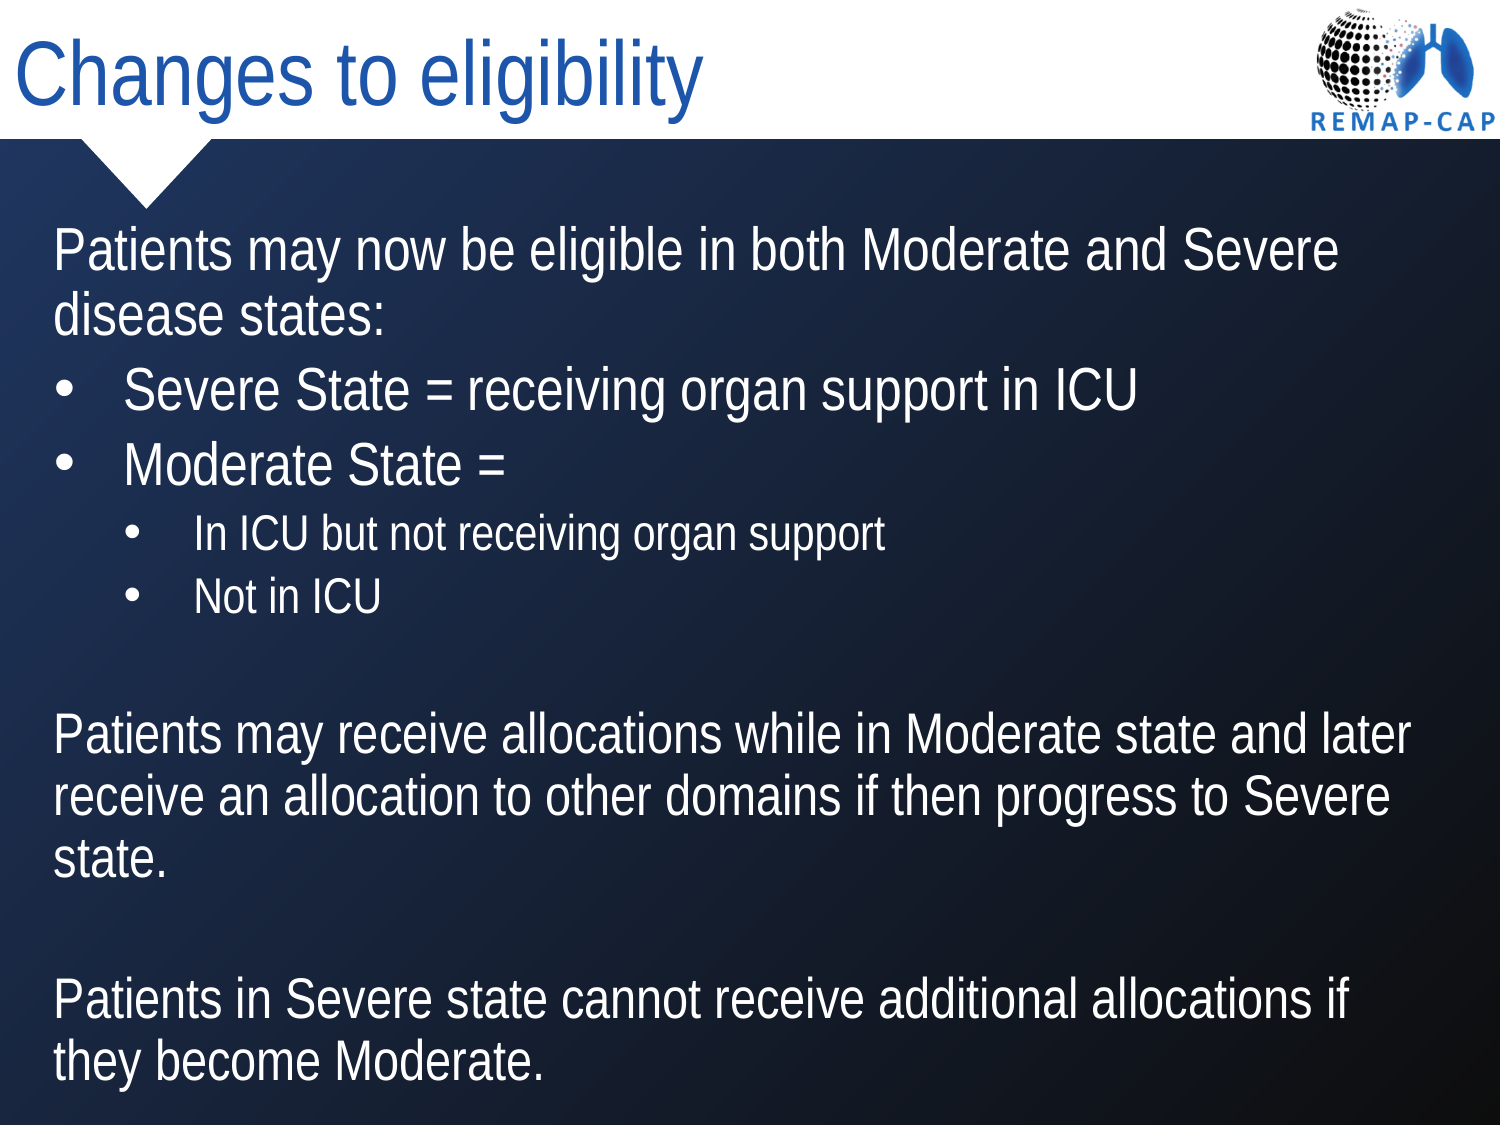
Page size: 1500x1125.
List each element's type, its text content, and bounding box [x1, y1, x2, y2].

title Changes to eligibility [0, 19, 1294, 149]
picture [1306, 0, 1500, 138]
list Patients may now be eligible in both Moderate and Severe disease states: Severe State = receiving organ support in ICU Moderate State = In ICU but not receiving organ support Not in ICU Patients may receive allocations while in Moderate state and later receive an allocation to other domains if then progress to Severe state. Patients in Severe state cannot receive additional allocations if they become Moderate. [39, 210, 1456, 1106]
